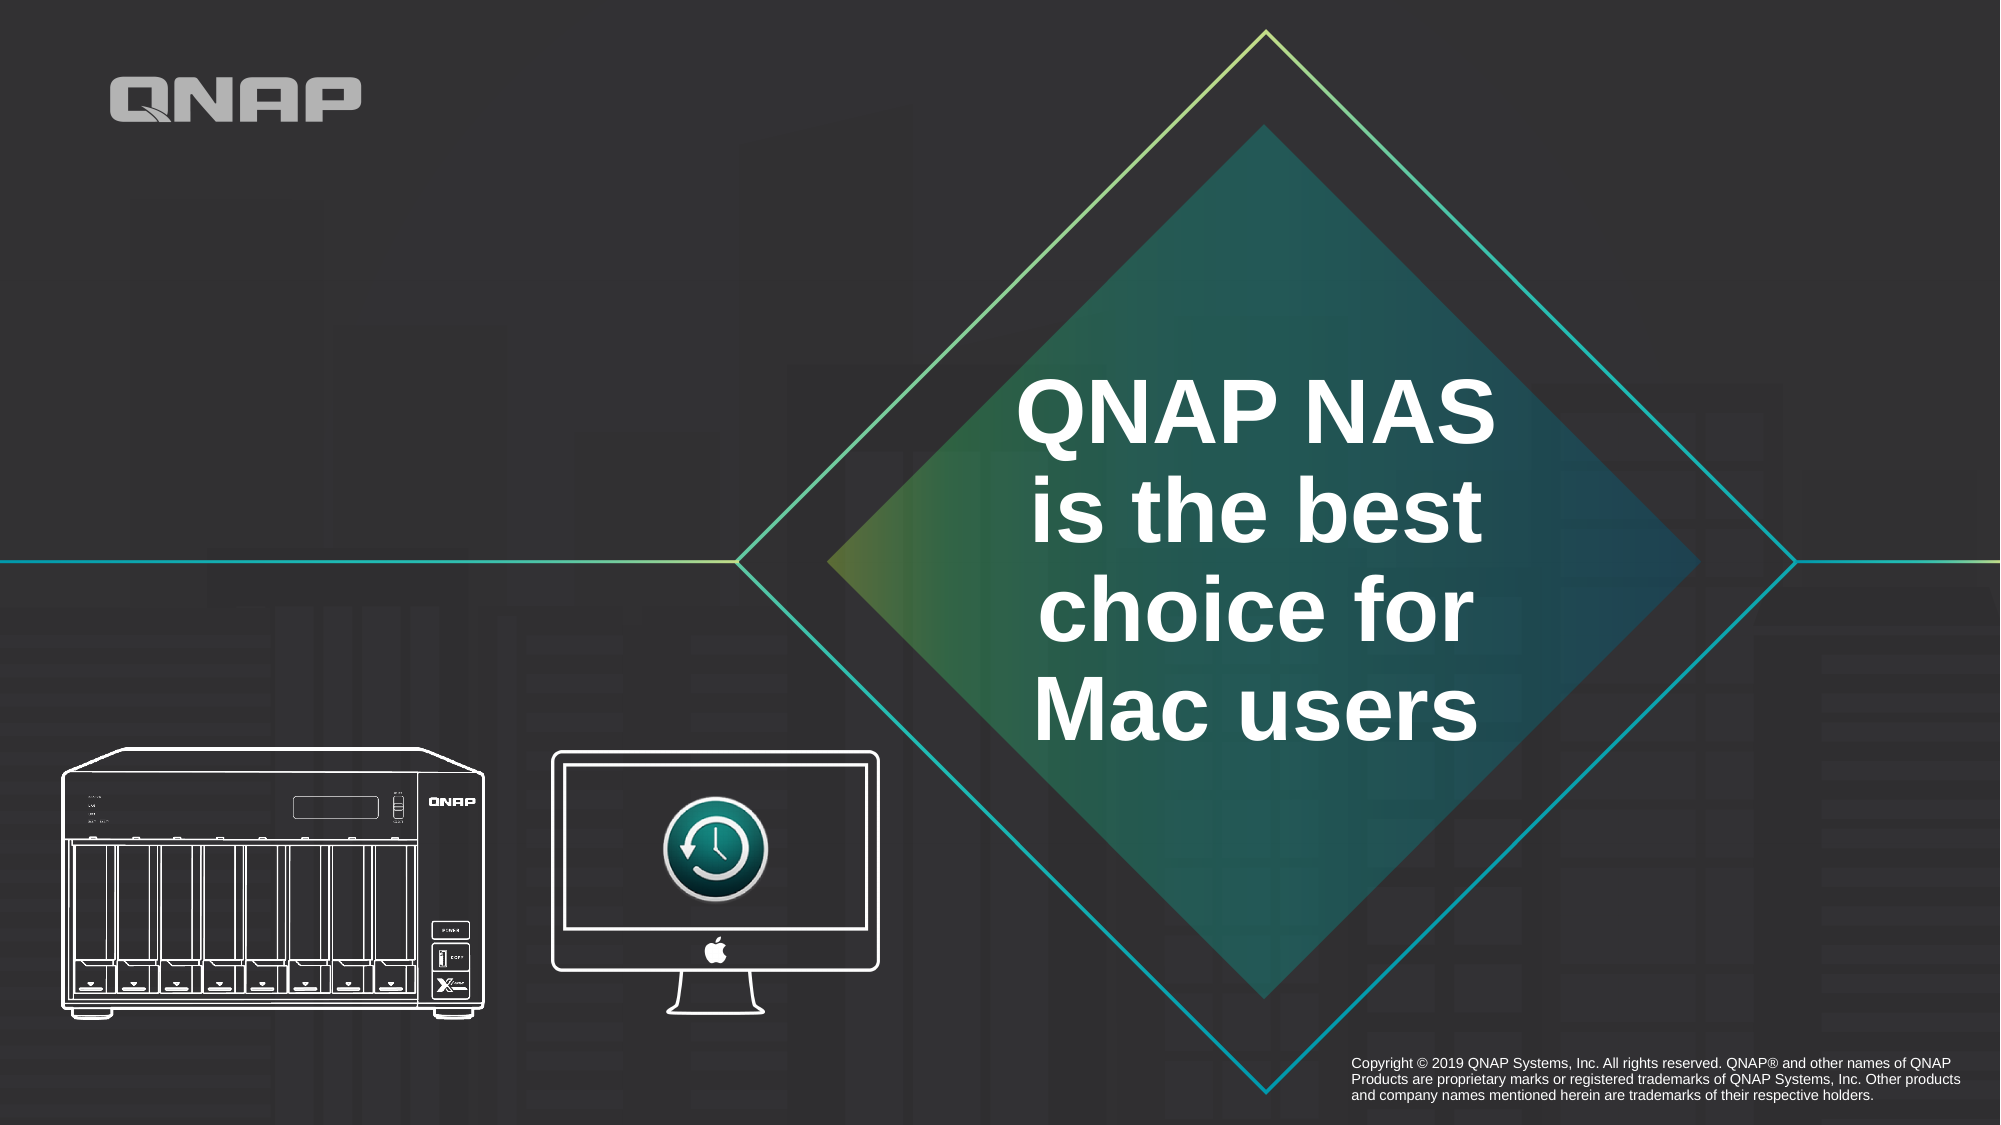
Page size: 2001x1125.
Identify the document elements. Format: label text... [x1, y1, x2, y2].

picture [0, 0, 2000, 1125]
title QNAP NAS is the best choice for Mac users [977, 390, 1537, 735]
text_box Copyright © 2019 QNAP Systems, Inc. All rights reserved. QNAP® and other names of QNAP Products are proprietary marks or registered trademarks of QNAP Systems, Inc. Other products and company names mentioned herein are trademarks of their respective holders. [1336, 1049, 1990, 1090]
